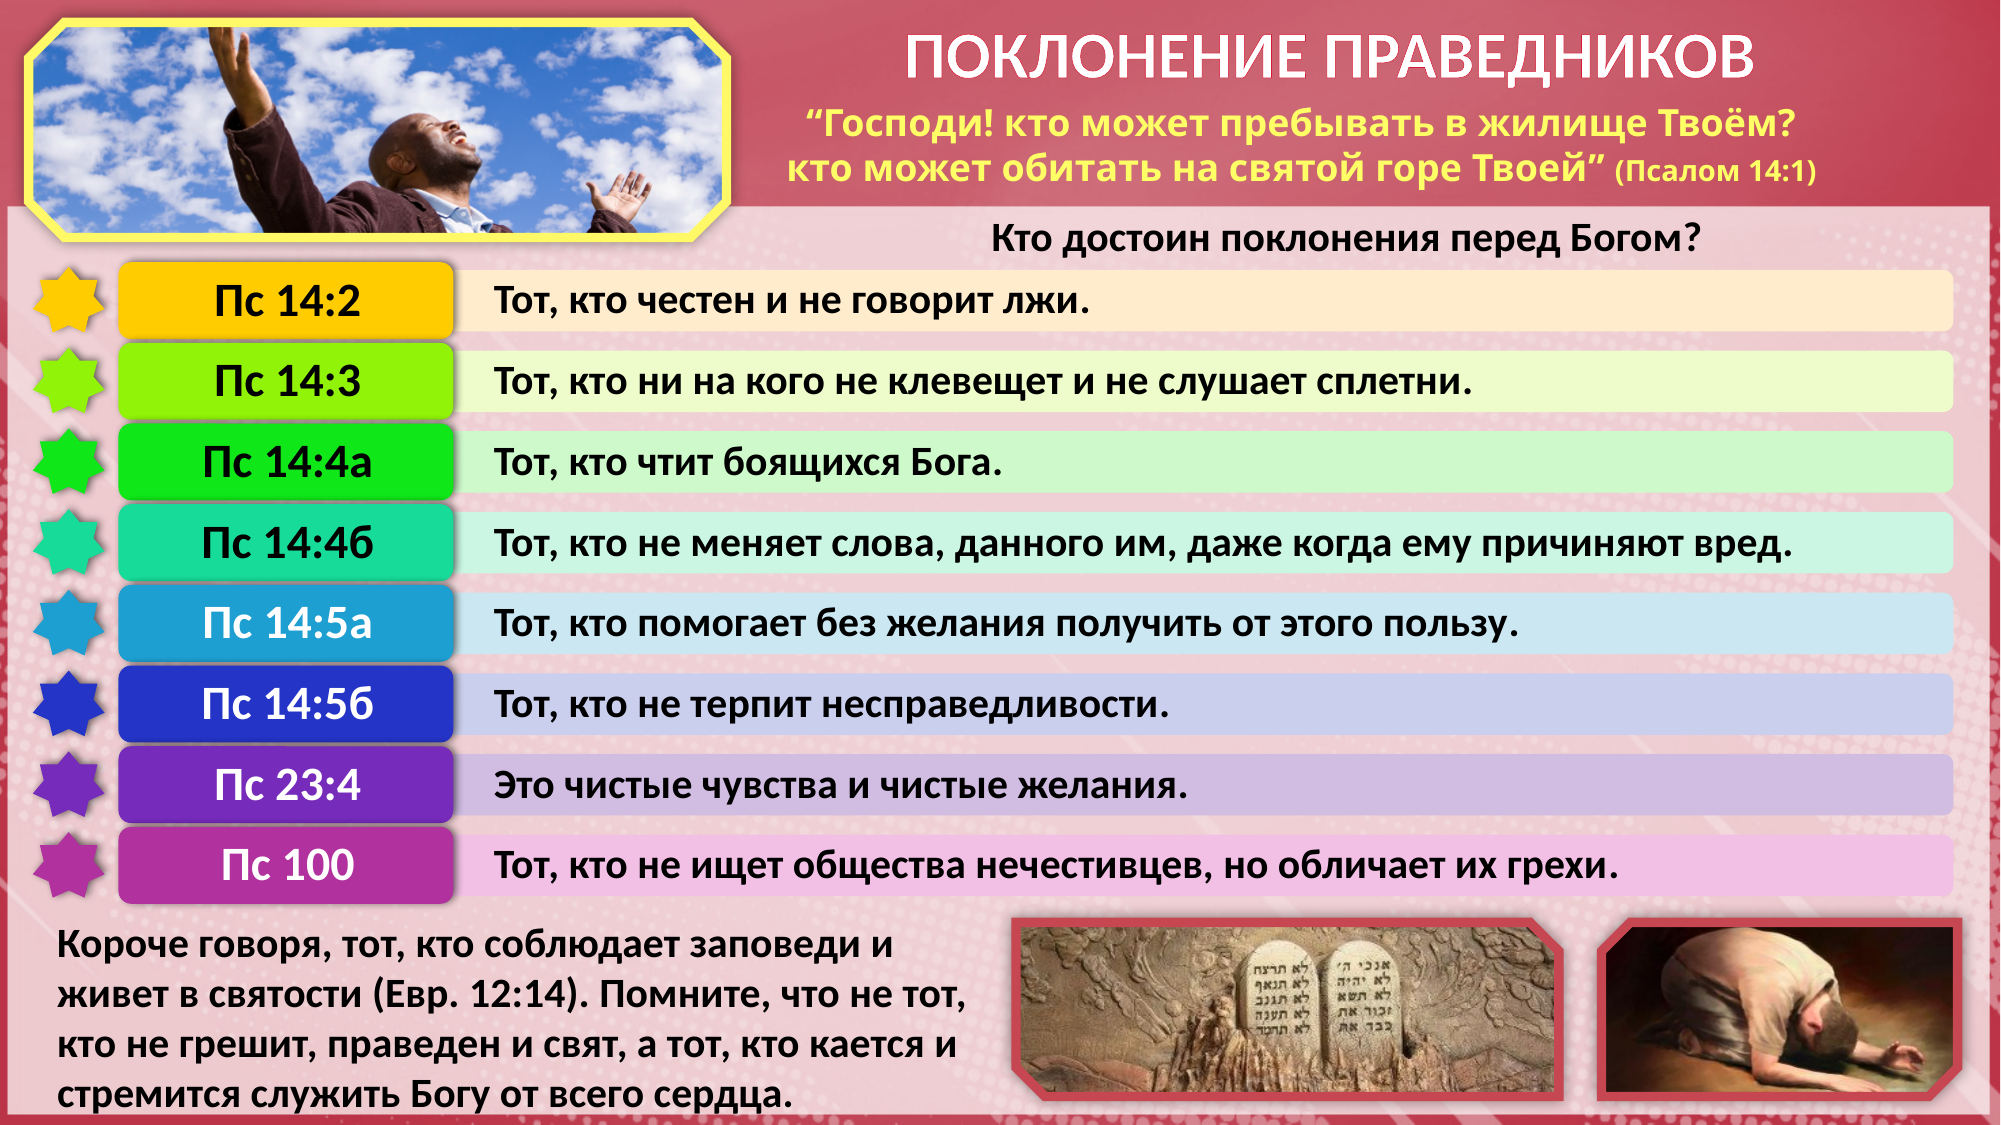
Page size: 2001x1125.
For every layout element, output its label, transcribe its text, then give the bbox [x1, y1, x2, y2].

text_box [32, 623, 40, 636]
text_box [32, 542, 40, 555]
text_box [32, 461, 40, 474]
text_box [32, 381, 40, 394]
text_box [32, 865, 40, 878]
text_box [32, 785, 40, 797]
text_box Кто достоин поклонения перед Богом? [735, 202, 1958, 254]
picture [28, 21, 727, 238]
text_box [32, 704, 40, 717]
text_box ПОКЛОНЕНИЕ ПРАВЕДНИКОВ [598, 3, 2000, 99]
picture [1015, 921, 1560, 1097]
text_box [32, 300, 40, 313]
picture [1600, 921, 1959, 1097]
text_box “Господи! кто может пребывать в жилище Твоём? кто может обитать на святой горе Твоей” (Псалом 14:1) [765, 91, 1838, 197]
text_box Короче говоря, тот, кто соблюдает заповеди и живет в святости (Евр. 12:14). Помните, что не тот, кто не грешит, праведен и свят, а тот, кто кается и стремится служить Богу от всего сердца. [42, 909, 1016, 1124]
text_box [41, 261, 1959, 905]
